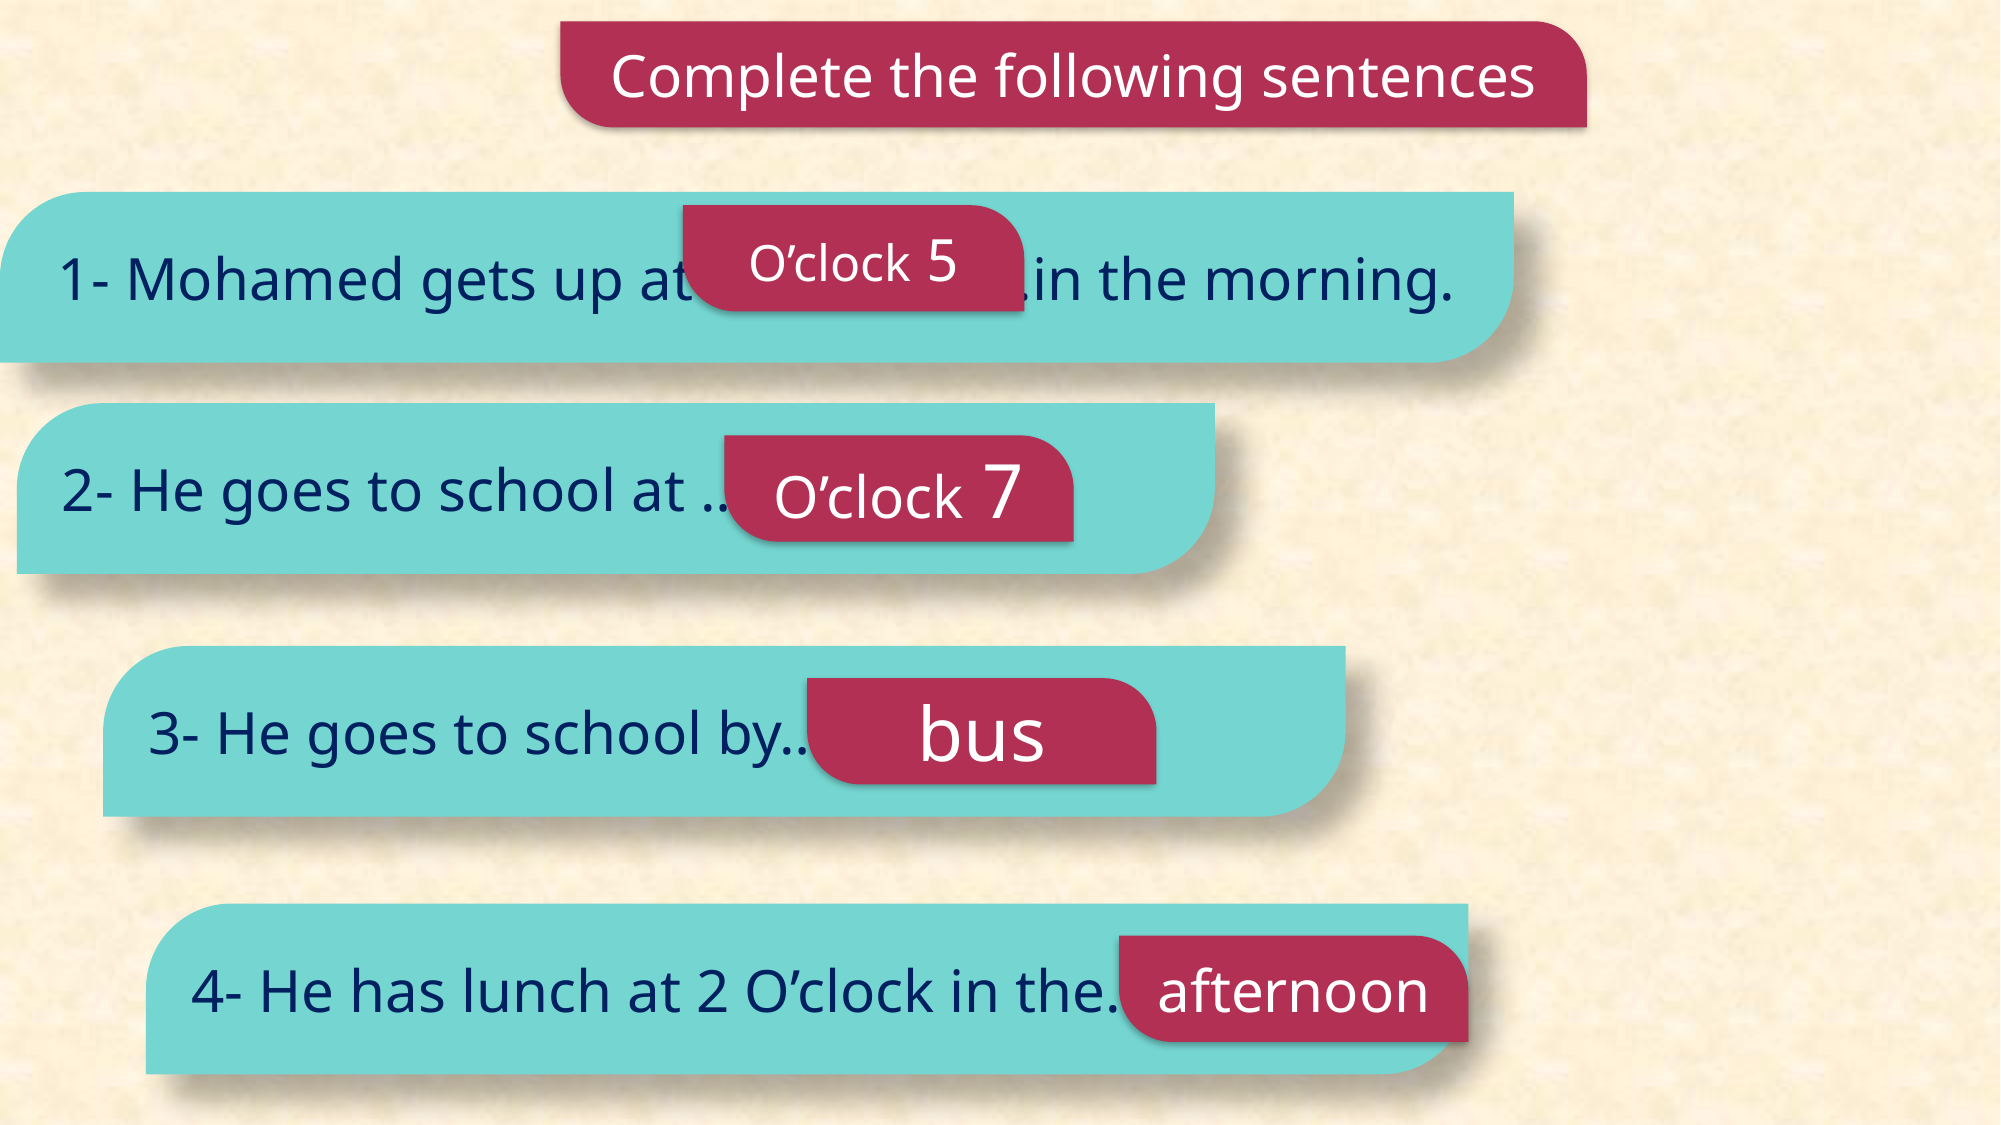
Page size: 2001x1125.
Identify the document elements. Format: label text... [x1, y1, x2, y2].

text_box 1- Mohamed gets up at ………….........in the morning. [0, 191, 1514, 363]
text_box Complete the following sentences [560, 21, 1587, 128]
text_box bus [807, 678, 1157, 785]
text_box 3- He goes to school by……….. [103, 645, 1346, 817]
text_box 5 O’clock [682, 205, 1025, 312]
text_box 7 O’clock [724, 435, 1074, 542]
text_box 4- He has lunch at 2 O’clock in the……….. [145, 903, 1469, 1075]
text_box afternoon [1119, 935, 1469, 1042]
picture [0, 0, 2001, 1125]
text_box 2- He goes to school at ……………….. [16, 403, 1215, 574]
